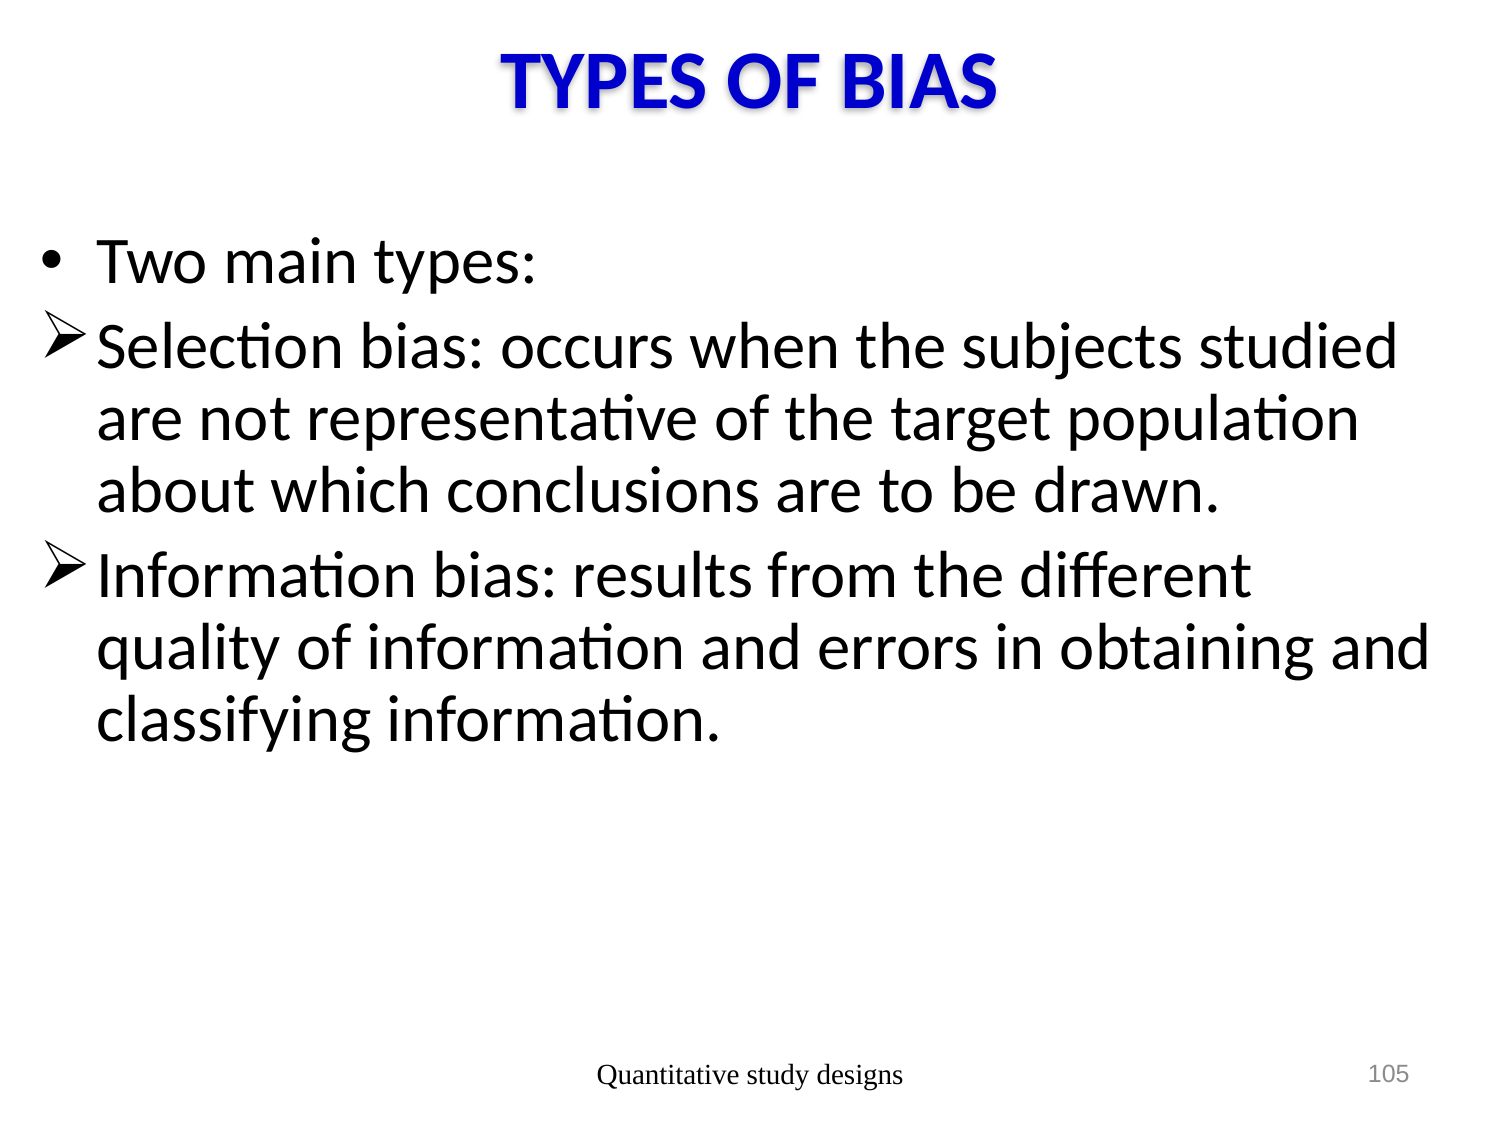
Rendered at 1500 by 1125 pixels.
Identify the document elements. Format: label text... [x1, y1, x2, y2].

title TYPES OF BIAS [74, 0, 1426, 124]
footer Quantitative study designs [512, 1042, 988, 1103]
list Two main types: Selection bias: occurs when the subjects studied are not representative of the target population about which conclusions are to be drawn. Information bias: results from the different quality of information and errors in obtaining and classifying information. [24, 124, 1463, 1051]
slide_number 105 [1074, 1042, 1425, 1103]
